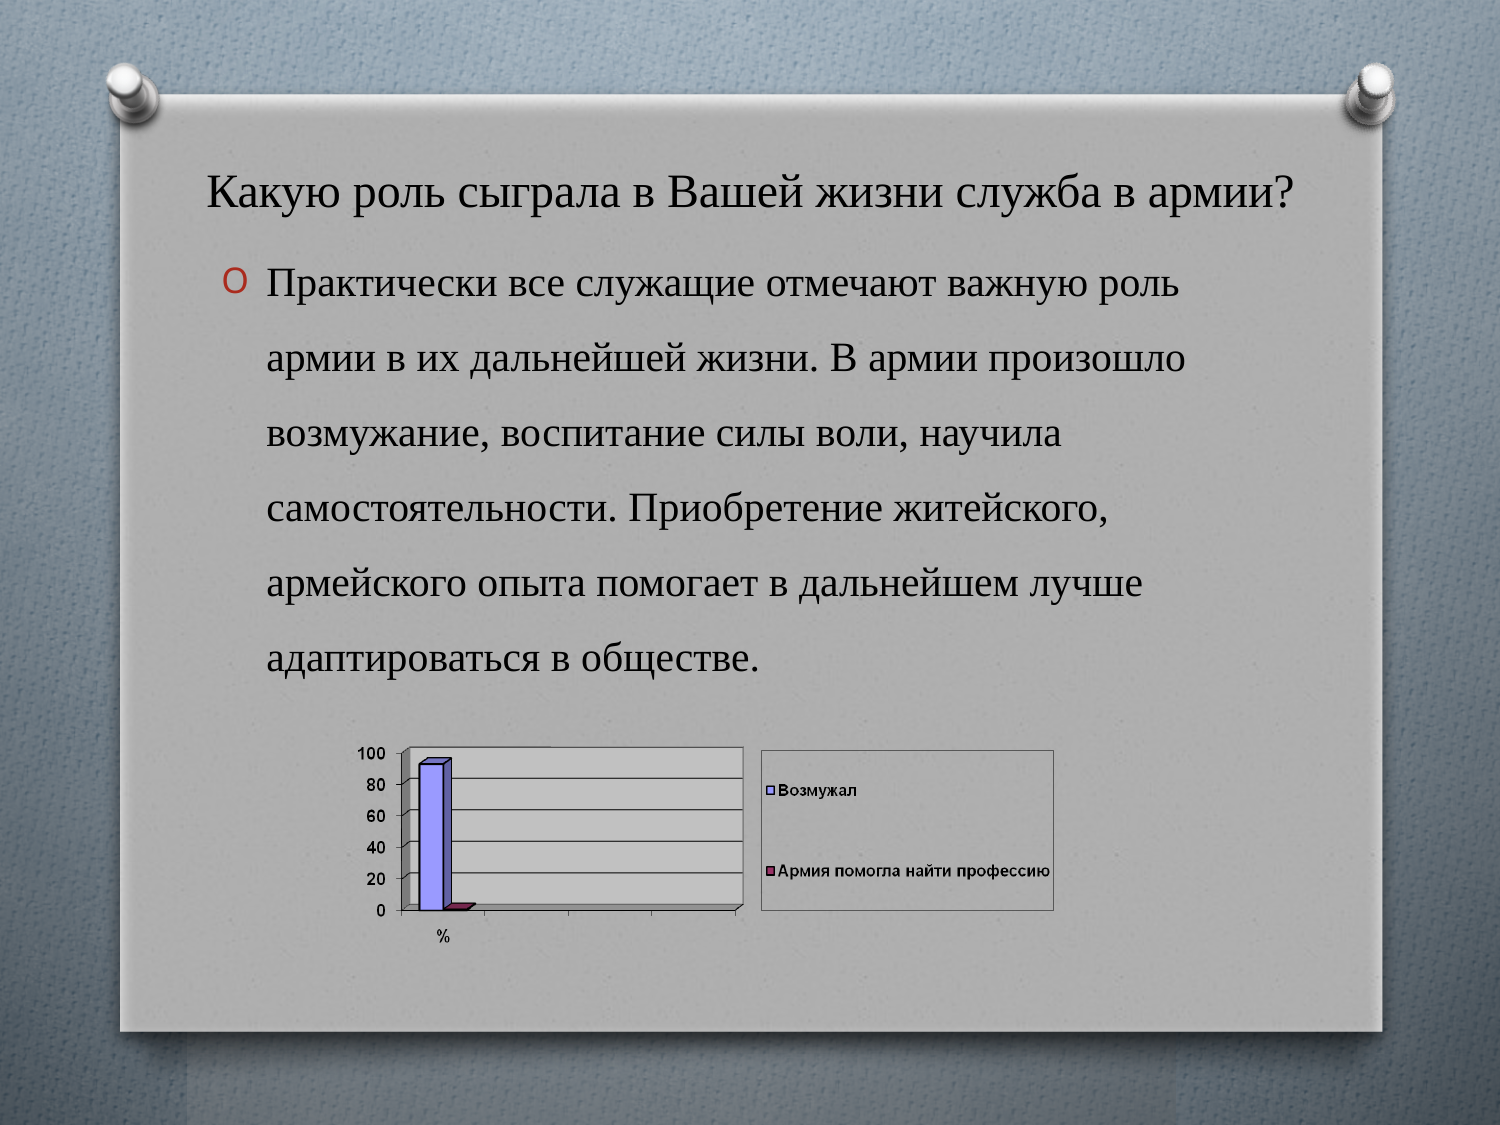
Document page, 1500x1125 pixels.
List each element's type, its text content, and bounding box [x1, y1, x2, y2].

list Практически все служащие отмечают важную роль армии в их дальнейшей жизни. В армии произошло возмужание, воспитание силы воли, научила самостоятельности. Приобретение житейского, армейского опыта помогает в дальнейшем лучше адаптироваться в обществе. [206, 392, 1282, 1125]
list Практически все служащие отмечают важную роль армии в их дальнейшей жизни. В армии произошло возмужание, воспитание силы воли, научила самостоятельности. Приобретение житейского, армейского опыта помогает в дальнейшем лучше адаптироваться в обществе. [206, 222, 1282, 391]
title Какую роль сыграла в Вашей жизни служба в армии? [179, 133, 1323, 244]
picture [1317, 35, 1439, 156]
picture [75, 31, 197, 152]
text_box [348, 703, 1058, 978]
